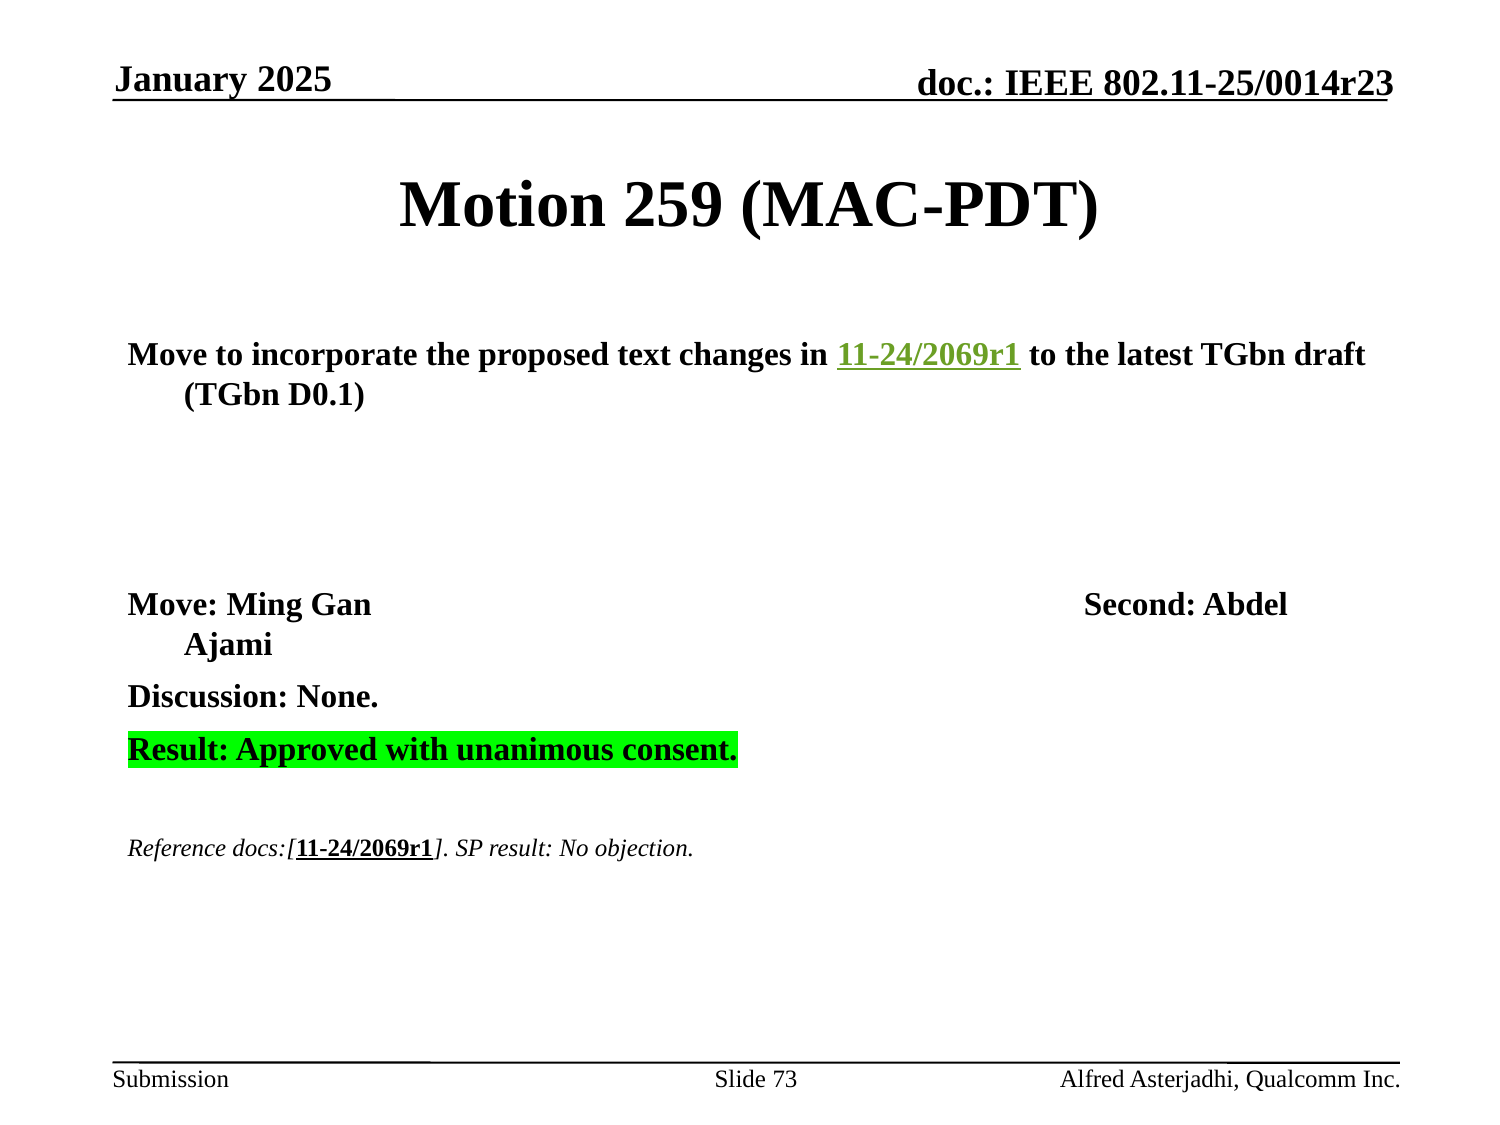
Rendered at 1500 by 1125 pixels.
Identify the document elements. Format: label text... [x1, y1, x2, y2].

footer Alfred Asterjadhi, Qualcomm Inc. [878, 1061, 1402, 1093]
list Move to incorporate the proposed text changes in 11-24/2069r1 to the latest TGbn draft (TGbn D0.1) Move: Ming Gan Second: Abdel Ajami Discussion: None. Result: Approved with unanimous consent. Reference docs:[11-24/2069r1]. SP result: No objection. [112, 324, 1388, 1000]
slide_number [114, 54, 423, 100]
slide_number Slide 73 [712, 1061, 800, 1123]
title Motion 259 (MAC-PDT) [112, 112, 1388, 288]
